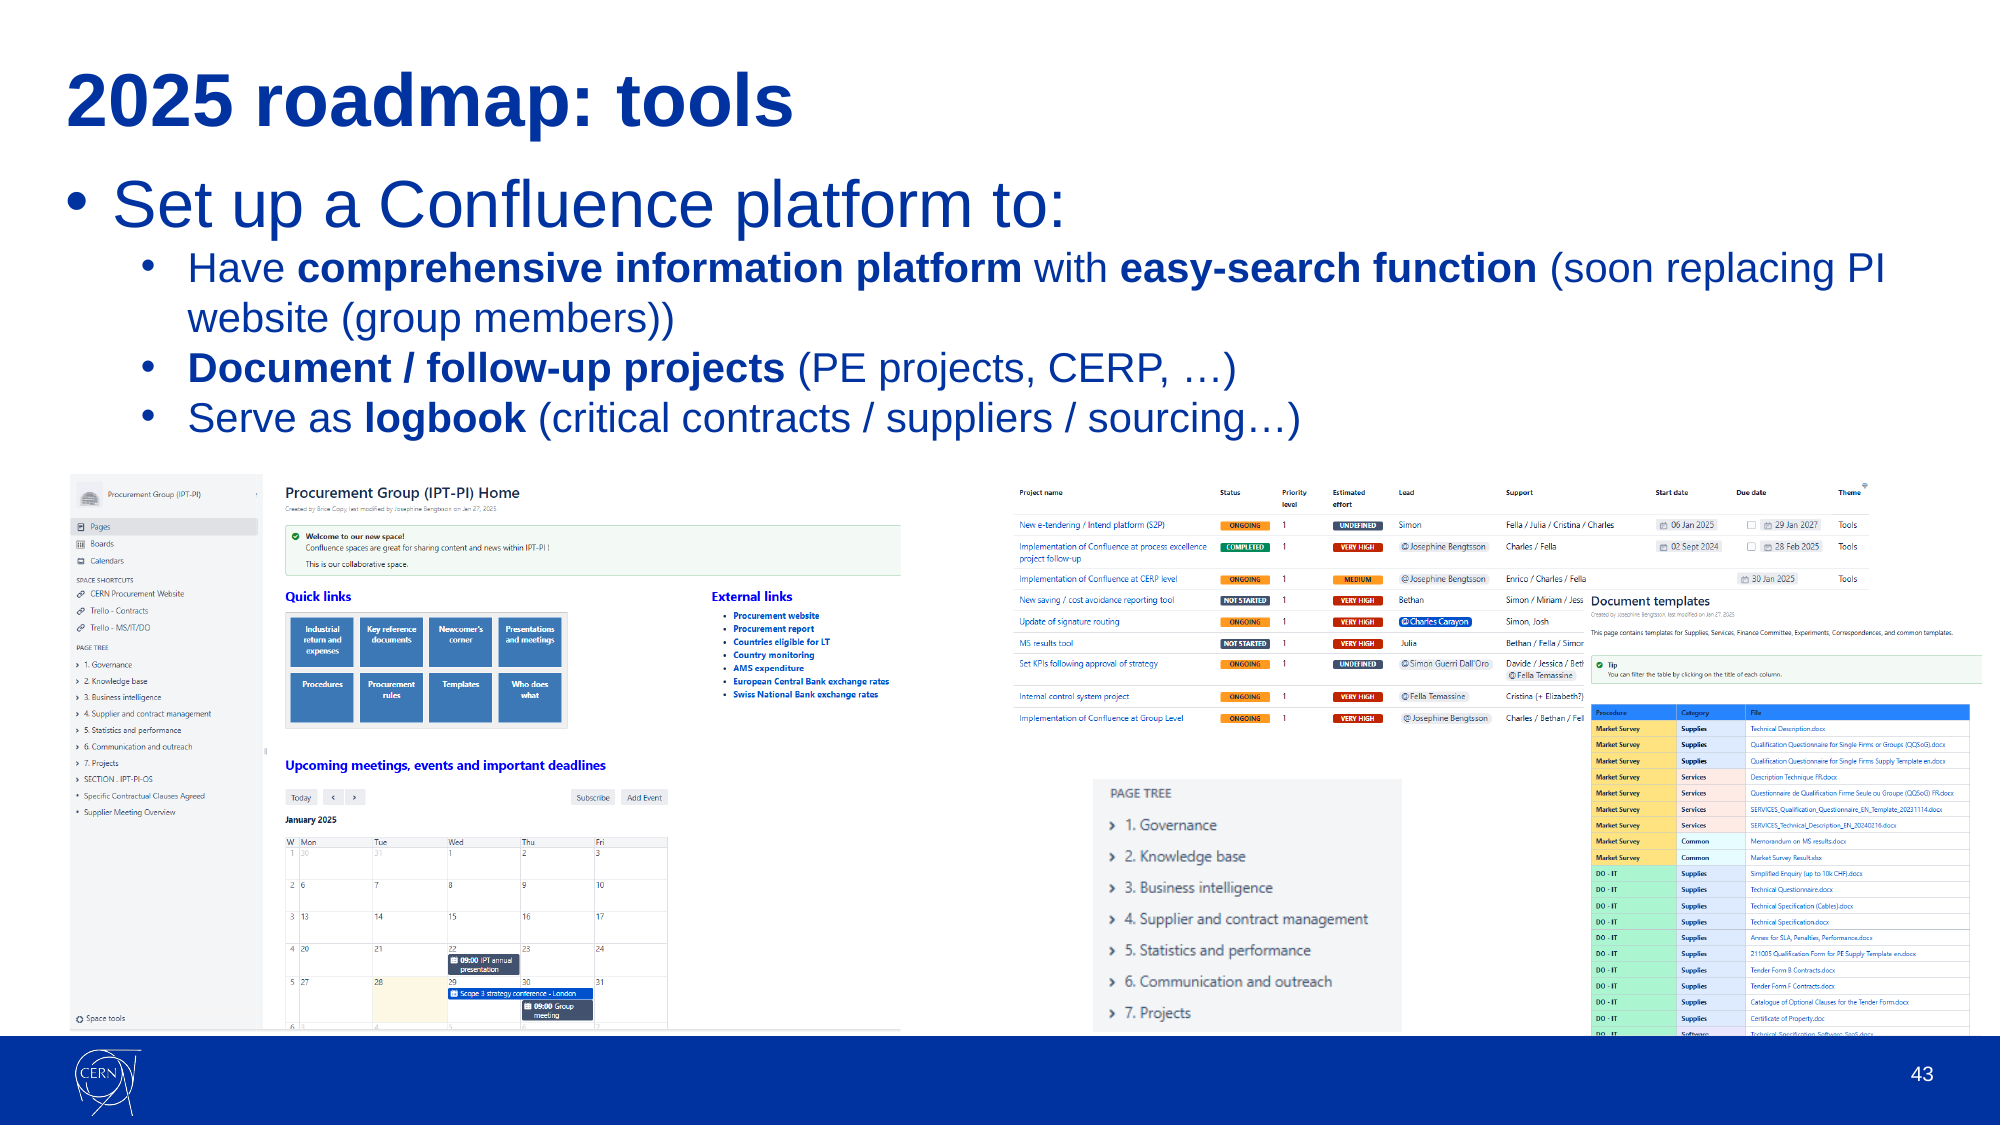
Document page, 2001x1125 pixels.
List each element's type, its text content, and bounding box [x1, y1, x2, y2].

text_box Set up a Confluence platform to: Have comprehensive information platform with easy-search function (soon replacing PI website (group members)) Document / follow-up projects (PE projects, CERP, …) Serve as logbook (critical contracts / suppliers / sourcing…) [51, 153, 1982, 448]
picture [69, 474, 901, 1032]
picture [1093, 779, 1402, 1032]
picture [1011, 482, 1982, 1036]
text_box 2025 roadmap: tools [66, 61, 1933, 153]
slide_number 43 [1822, 1042, 1934, 1103]
